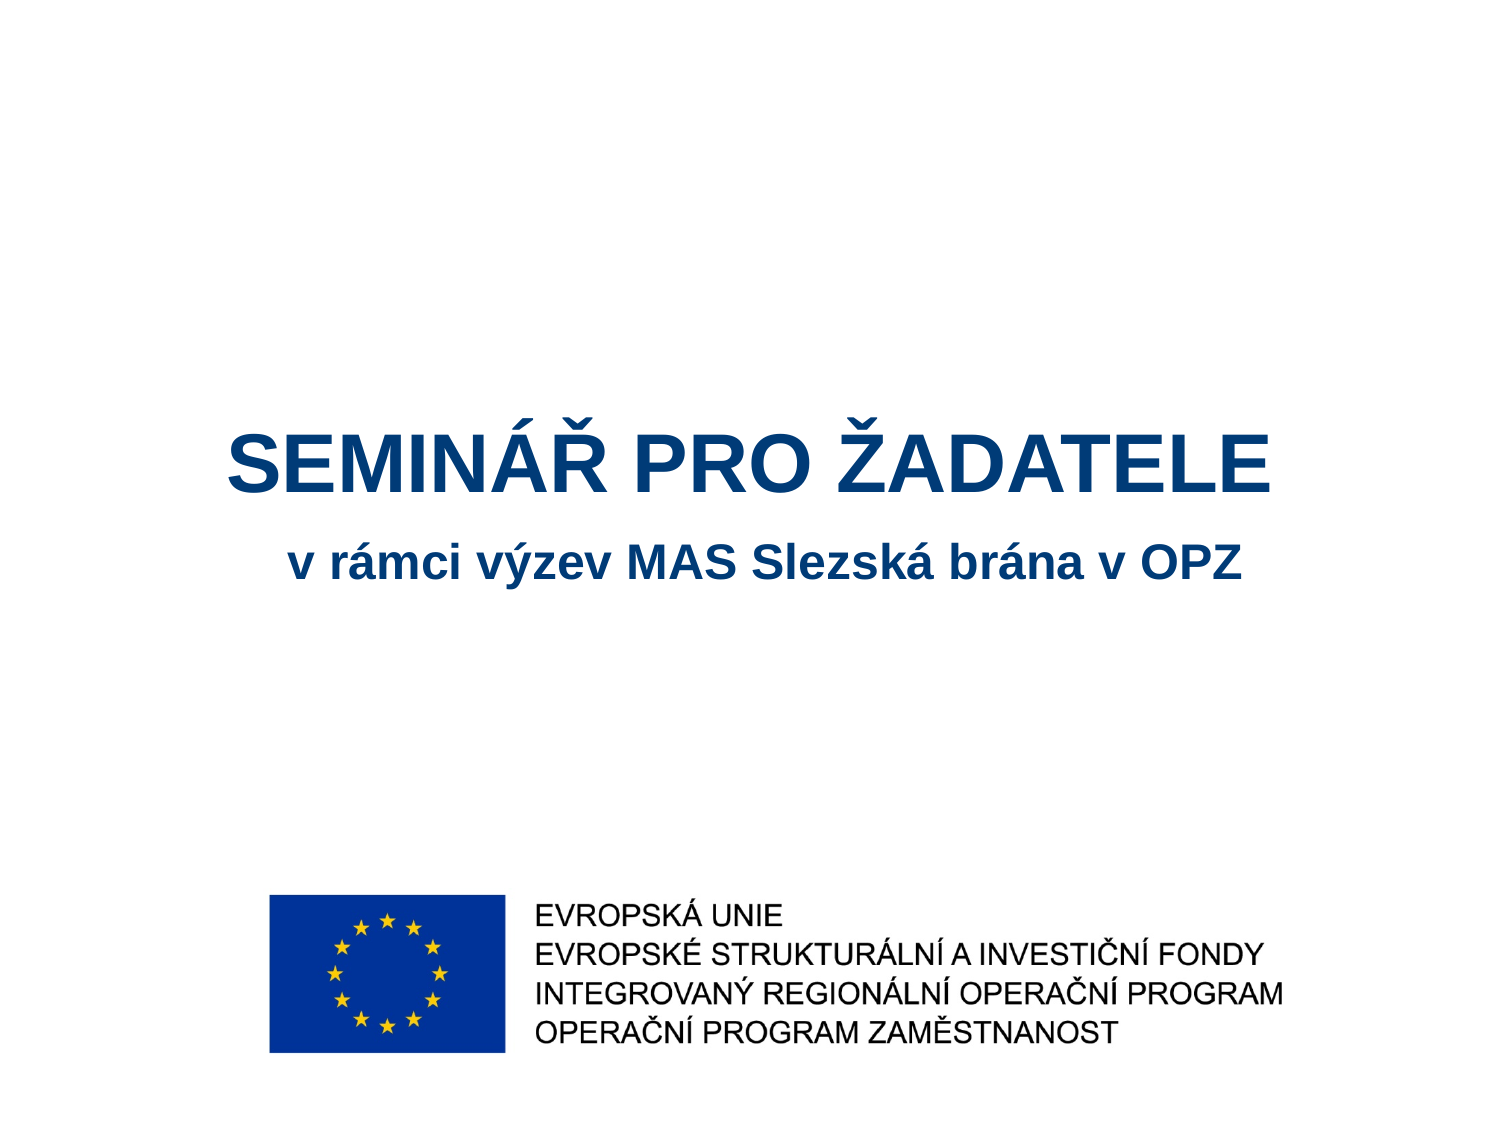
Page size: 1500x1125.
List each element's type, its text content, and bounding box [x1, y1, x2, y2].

title Seminář pro žadatele [0, 408, 1500, 516]
text_box [112, 633, 1412, 1071]
picture [263, 888, 1282, 1059]
text_box v rámci výzev MAS Slezská brána v OPZ [258, 529, 1287, 636]
